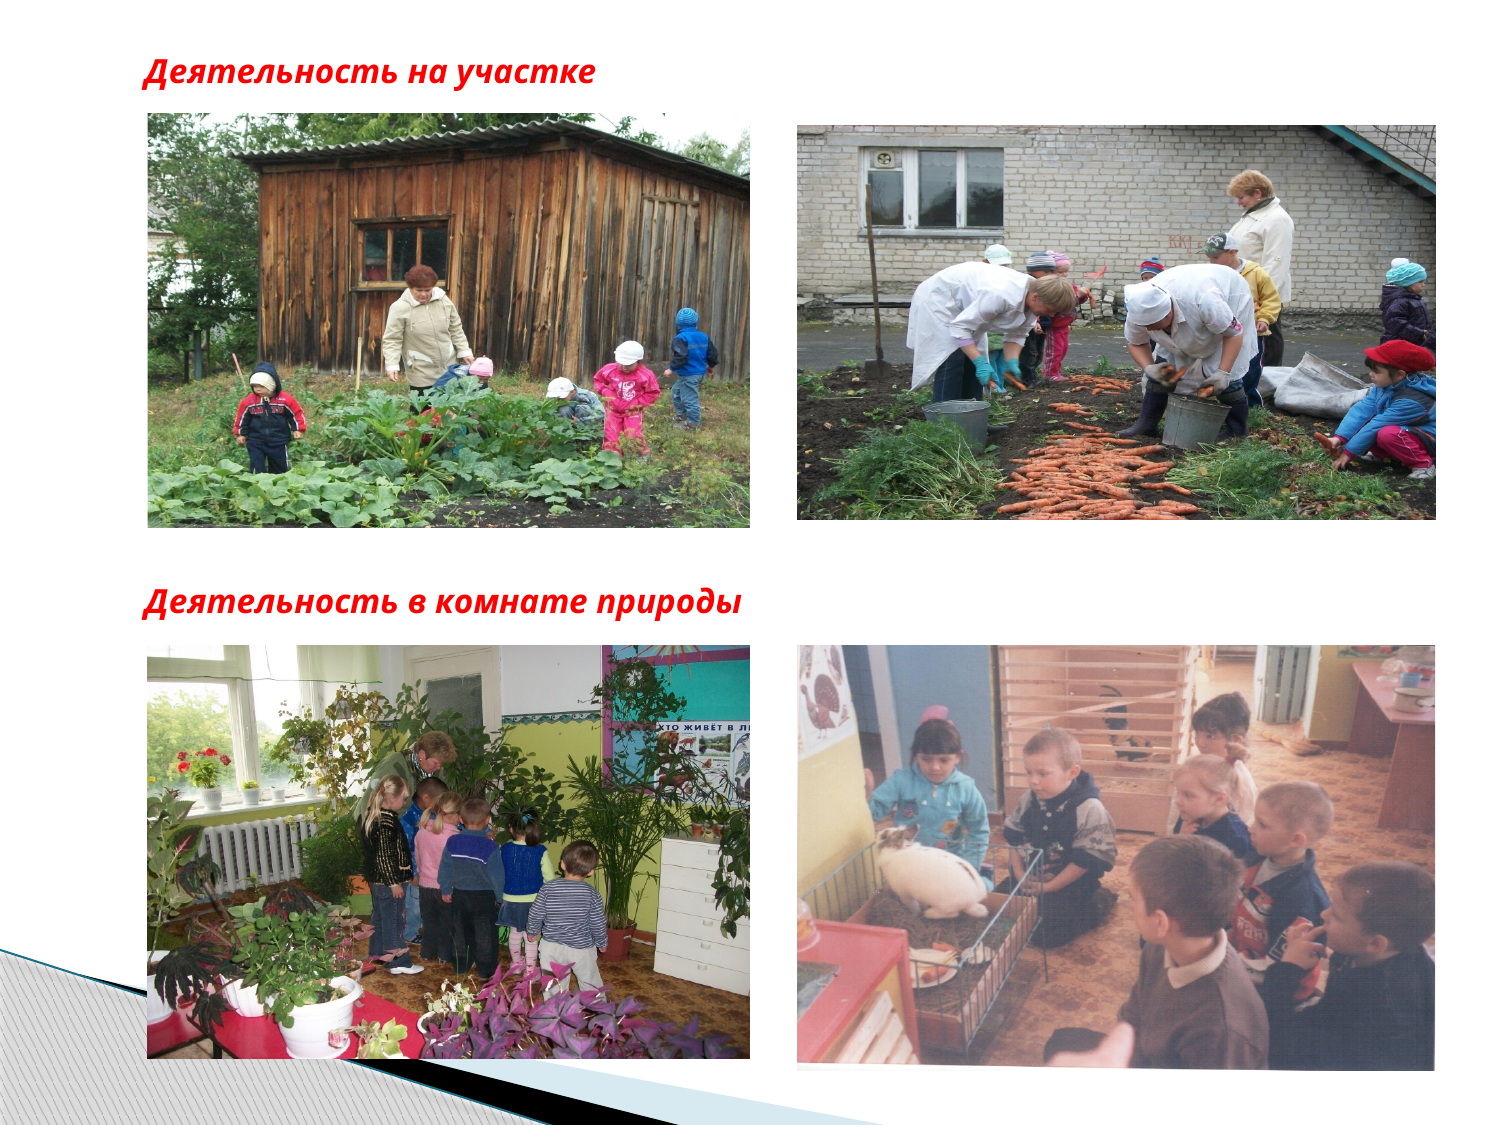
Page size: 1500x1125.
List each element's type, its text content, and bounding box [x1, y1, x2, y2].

picture [147, 113, 751, 528]
list Деятельность на участке Деятельность в комнате природы [112, 42, 1425, 986]
picture [796, 125, 1436, 520]
picture [796, 644, 1436, 1071]
picture [147, 644, 751, 1059]
